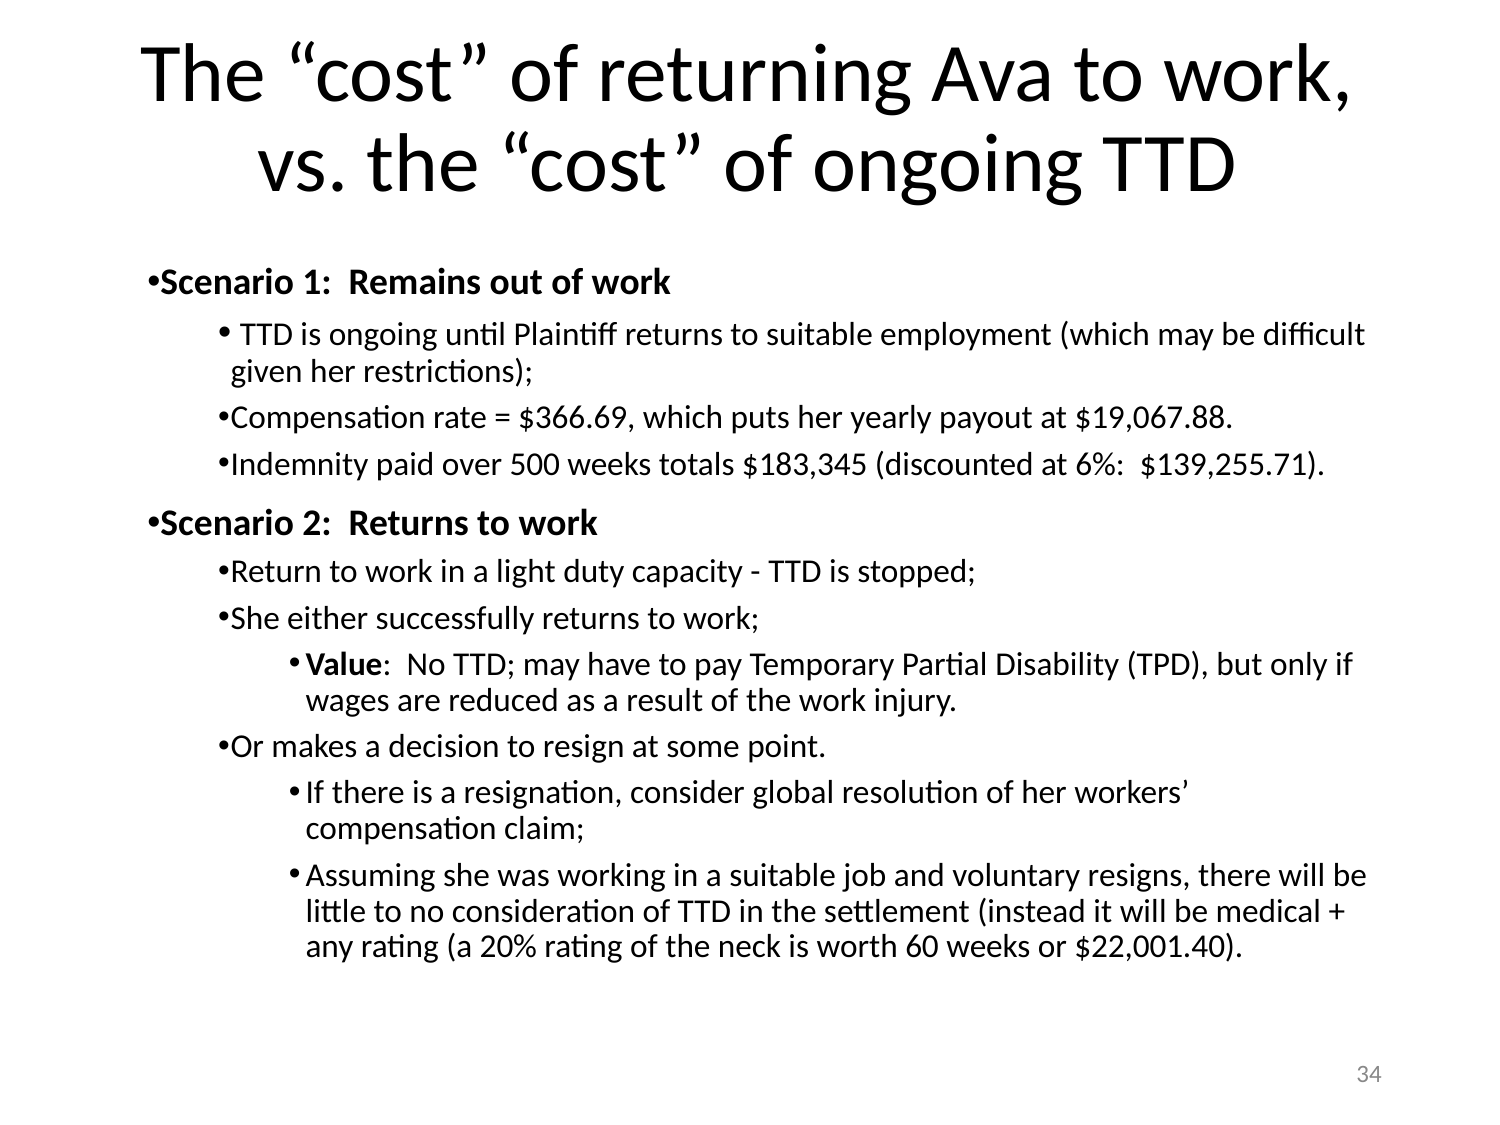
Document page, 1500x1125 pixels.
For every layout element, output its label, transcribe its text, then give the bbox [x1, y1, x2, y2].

title The “cost” of returning Ava to work, vs. the “cost” of ongoing TTD [100, 17, 1394, 221]
slide_number 34 [1059, 1042, 1397, 1103]
list Scenario 1: Remains out of work TTD is ongoing until Plaintiff returns to suitable employment (which may be difficult given her restrictions); Compensation rate = $366.69, which puts her yearly payout at $19,067.88. Indemnity paid over 500 weeks totals $183,345 (discounted at 6%: $139,255.71). Scenario 2: Returns to work Return to work in a light duty capacity - TTD is stopped; She either successfully returns to work; Value: No TTD; may have to pay Temporary Partial Disability (TPD), but only if wages are reduced as a result of the work injury. Or makes a decision to resign at some point. If there is a resignation, consider global resolution of her workers’ compensation claim; Assuming she was working in a suitable job and voluntary resigns, there will be little to no consideration of TTD in the settlement (instead it will be medical + any rating (a 20% rating of the neck is worth 60 weeks or $22,001.40). [103, 247, 1397, 1056]
